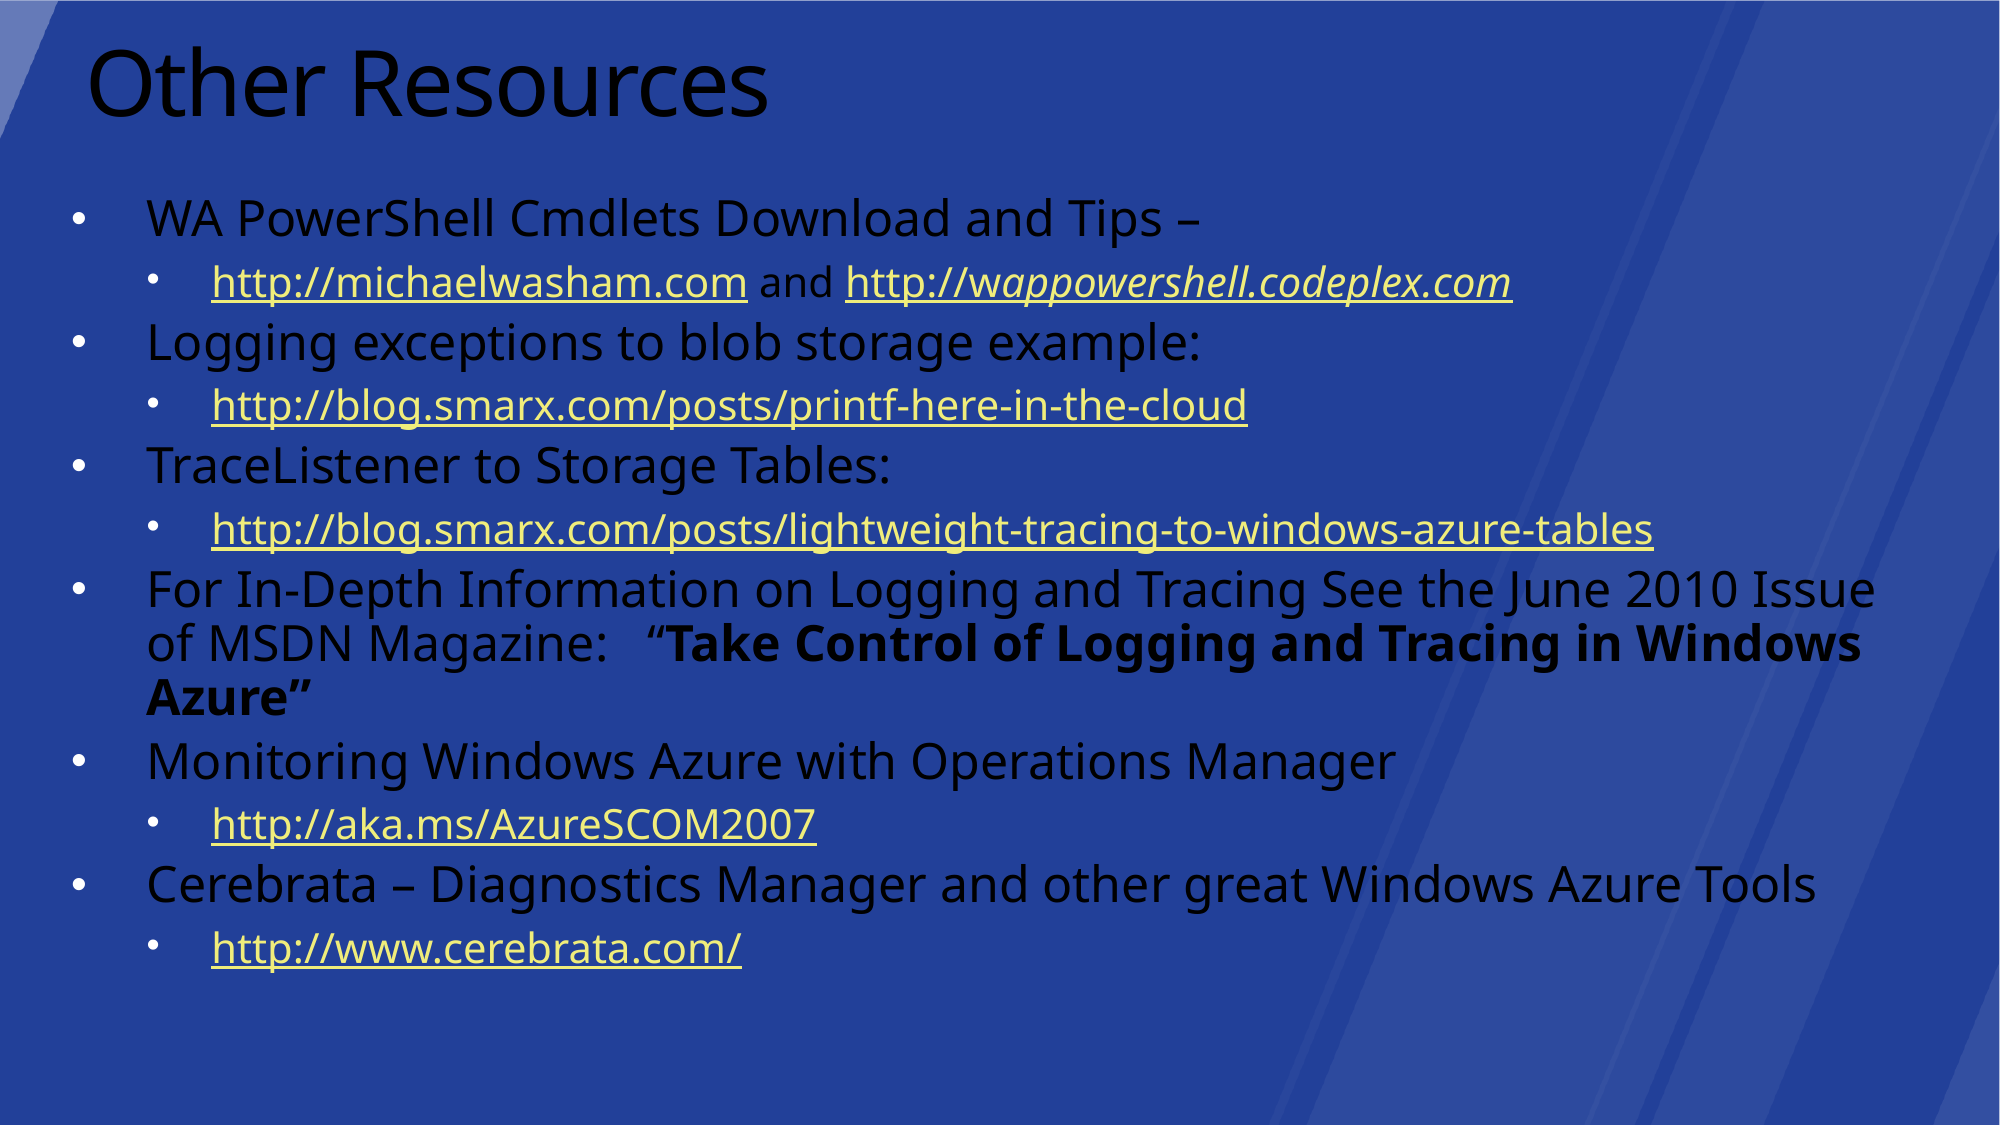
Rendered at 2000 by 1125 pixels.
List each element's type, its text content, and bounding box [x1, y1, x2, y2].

list WA PowerShell Cmdlets Download and Tips – http://michaelwasham.com and http://wappowershell.codeplex.com Logging exceptions to blob storage example: http://blog.smarx.com/posts/printf-here-in-the-cloud TraceListener to Storage Tables: http://blog.smarx.com/posts/lightweight-tracing-to-windows-azure-tables For In-Depth Information on Logging and Tracing See the June 2010 Issue of MSDN Magazine: “Take Control of Logging and Tracing in Windows Azure” Monitoring Windows Azure with Operations Manager http://aka.ms/AzureSCOM2007 Cerebrata – Diagnostics Manager and other great Windows Azure Tools http://www.cerebrata.com/ [71, 193, 1900, 1125]
picture [0, 0, 2000, 1125]
title Other Resources [85, 37, 1914, 138]
